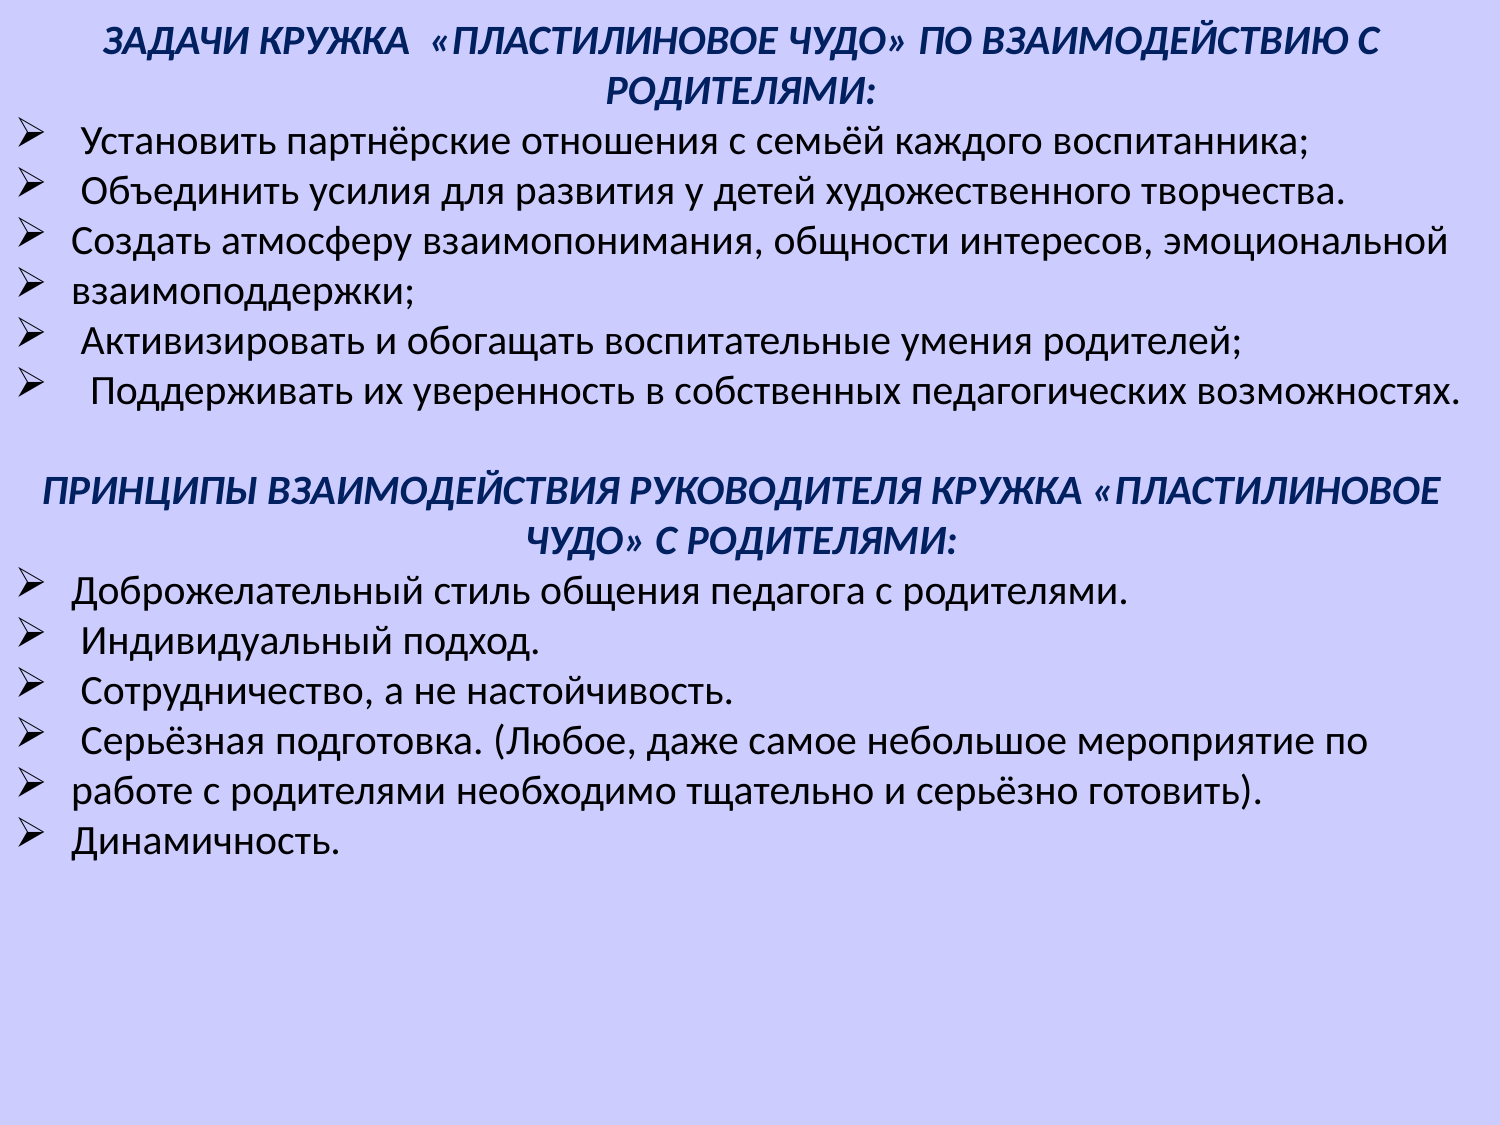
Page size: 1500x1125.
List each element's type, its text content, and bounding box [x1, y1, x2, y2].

text_box Задачи кружка «Пластилиновое чудо» по взаимодействию с родителями: Установить партнёрские отношения с семьёй каждого воспитанника; Объединить усилия для развития у детей художественного творчества. Создать атмосферу взаимопонимания, общности интересов, эмоциональной взаимоподдержки; Активизировать и обогащать воспитательные умения родителей; Поддерживать их уверенность в собственных педагогических возможностях. Принципы взаимодействия руководителя кружка «Пластилиновое чудо» с родителями: Доброжелательный стиль общения педагога с родителями. Индивидуальный подход. Сотрудничество, а не настойчивость. Серьёзная подготовка. (Любое, даже самое небольшое мероприятие по работе с родителями необходимо тщательно и серьёзно готовить). Динамичность. [0, 5, 1483, 1071]
